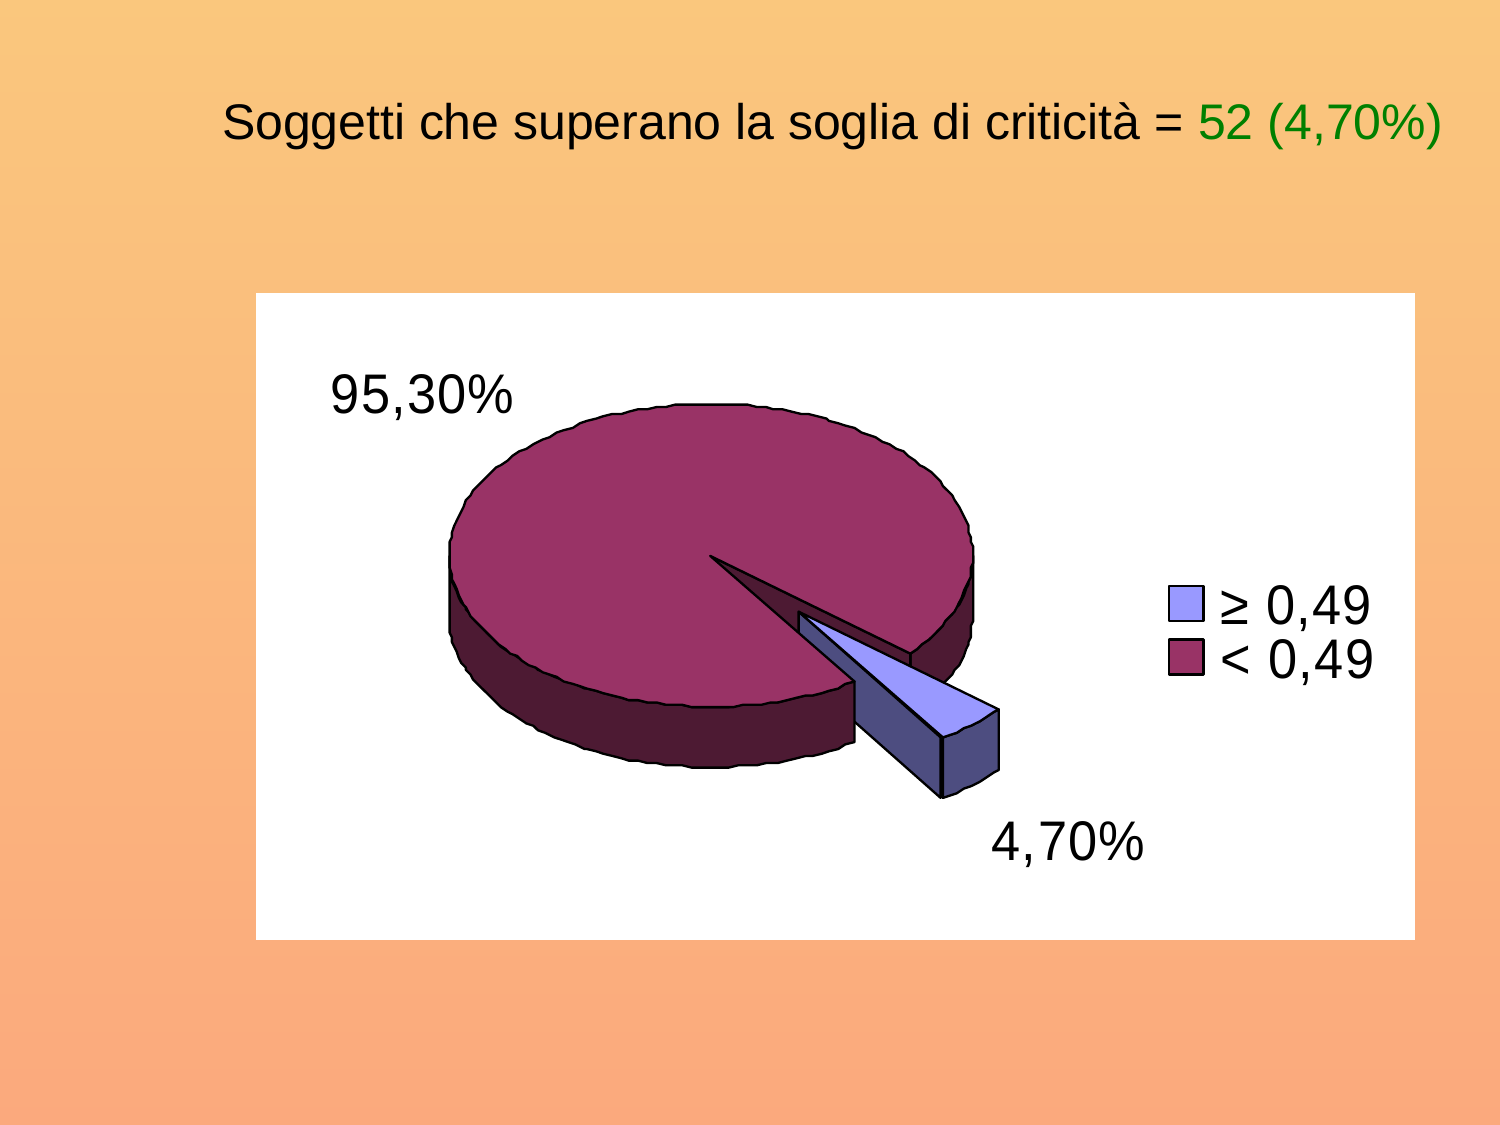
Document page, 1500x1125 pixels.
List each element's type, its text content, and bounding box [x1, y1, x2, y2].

text_box Soggetti che superano la soglia di criticità = 52 (4,70%) [206, 81, 1459, 157]
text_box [244, 281, 1428, 950]
